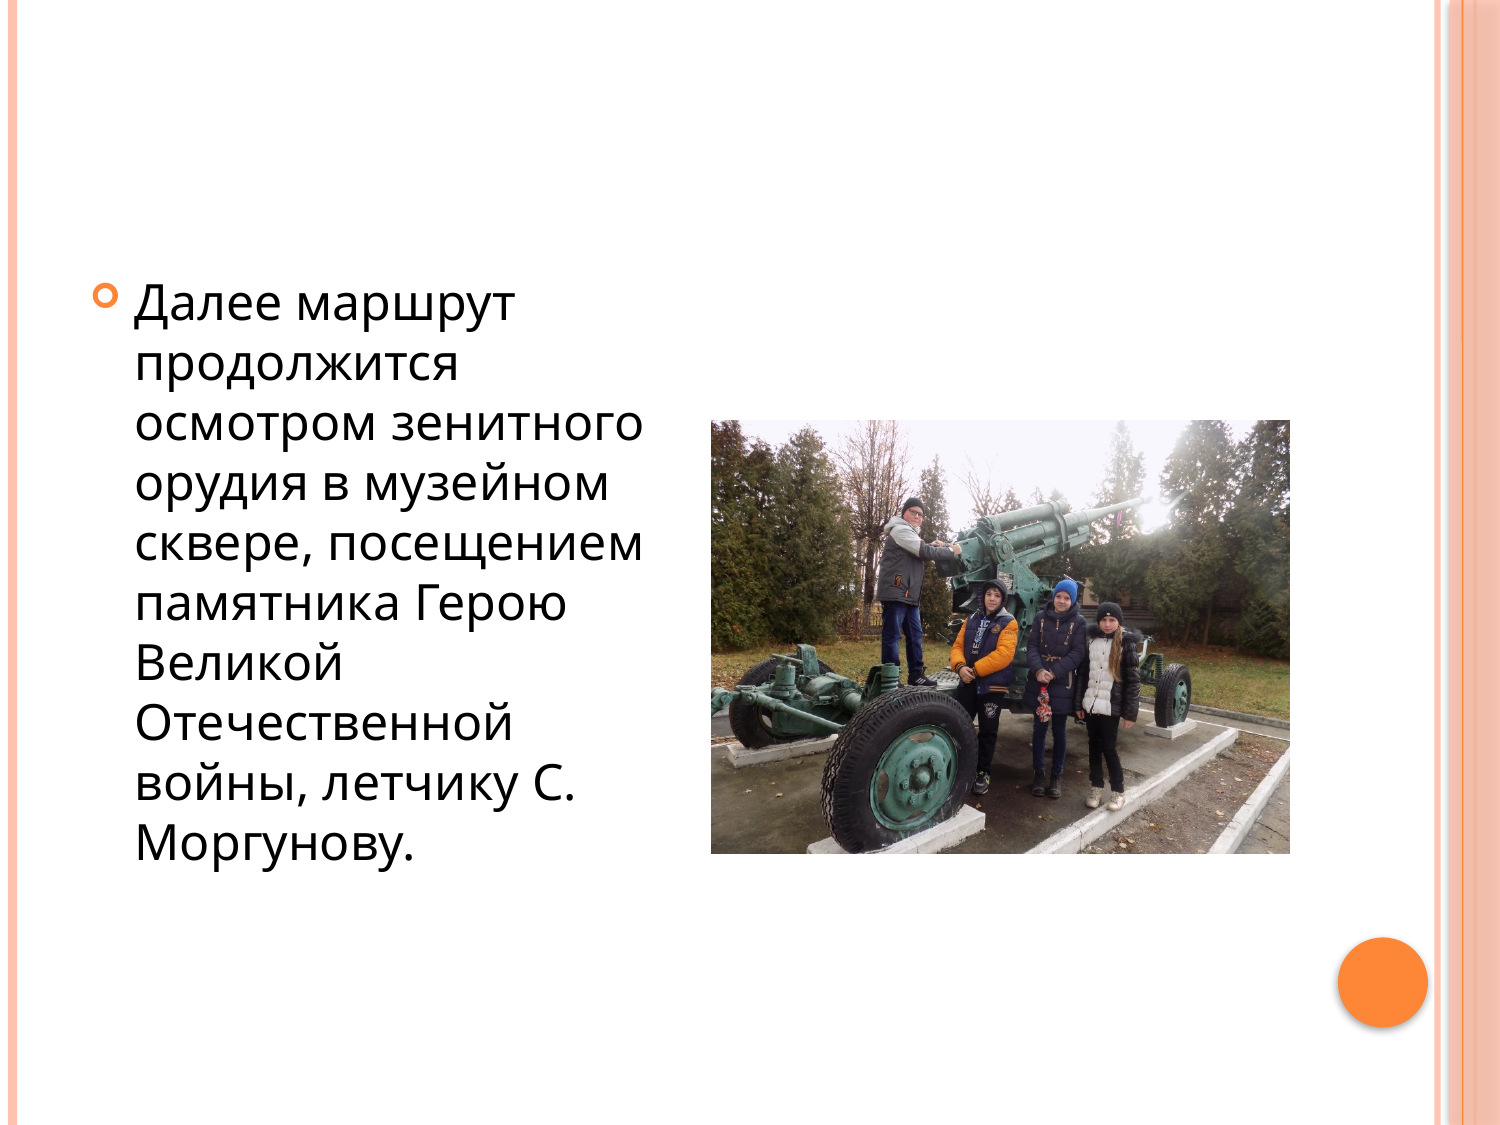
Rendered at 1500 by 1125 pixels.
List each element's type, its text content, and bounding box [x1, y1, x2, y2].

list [711, 420, 1290, 855]
list Далее маршрут продолжится осмотром зенитного орудия в музейном сквере, посещением памятника Герою Великой Отечественной войны, летчику С. Моргунову. [75, 262, 675, 1013]
